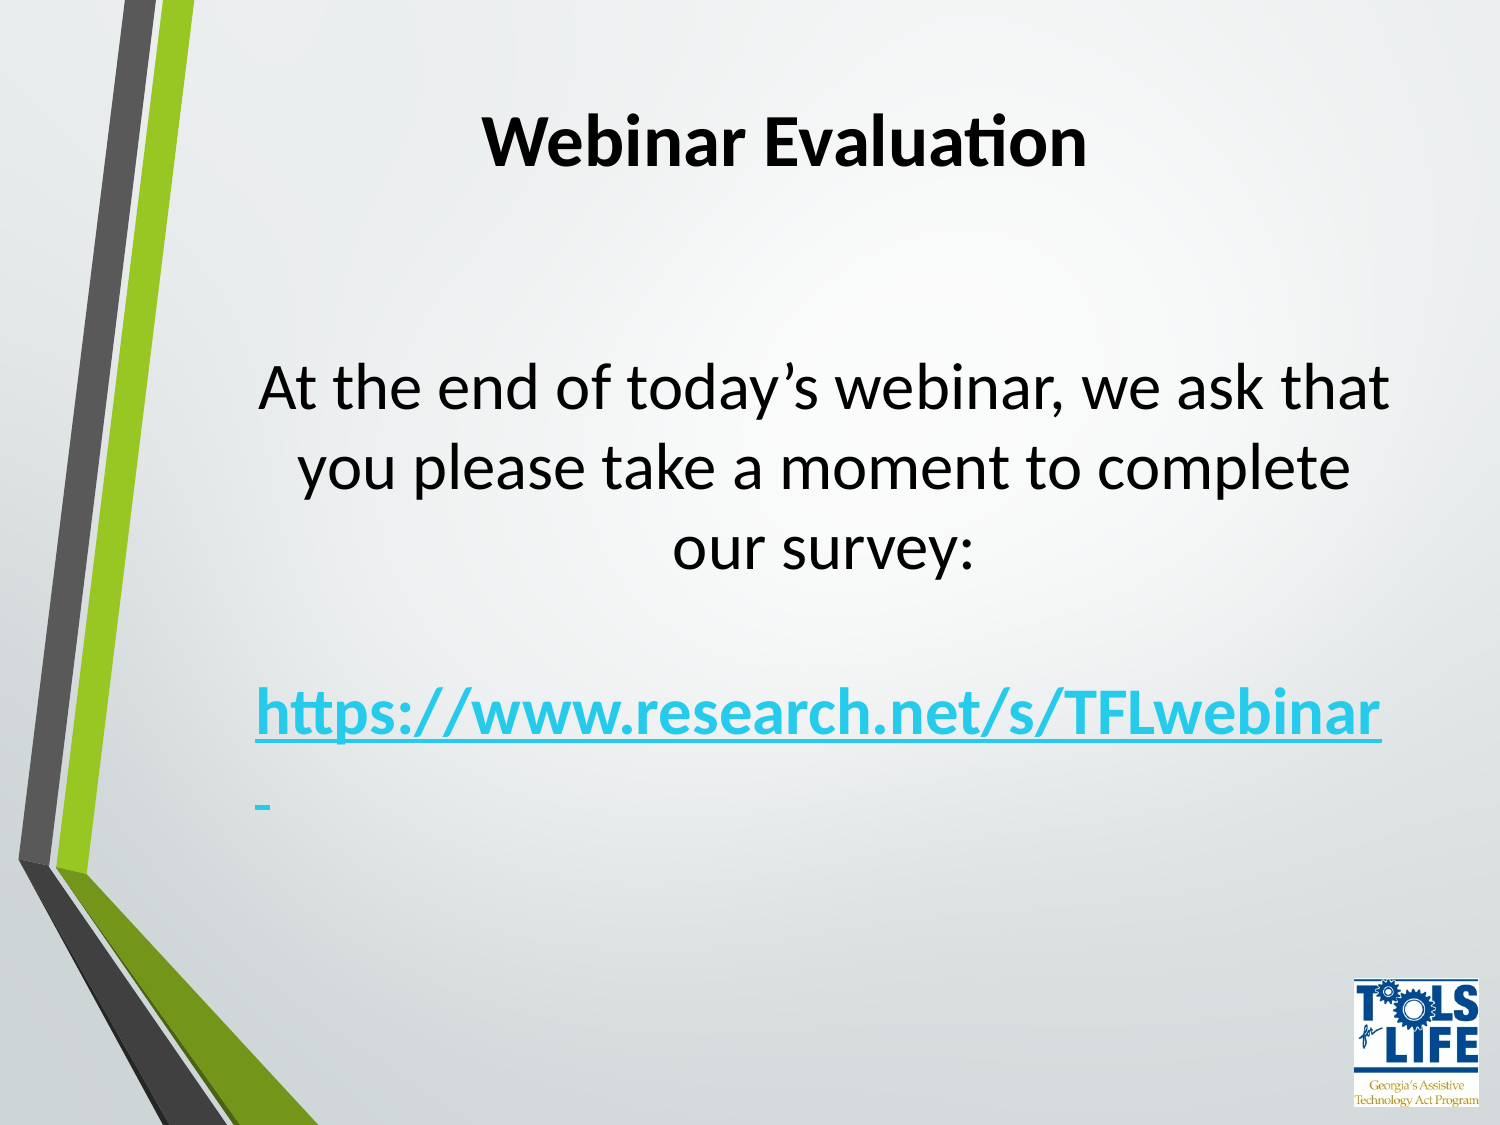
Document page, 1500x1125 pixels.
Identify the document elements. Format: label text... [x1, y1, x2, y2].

title Webinar Evaluation [217, 61, 1355, 212]
picture [1354, 978, 1479, 1107]
list At the end of today’s webinar, we ask that you please take a moment to complete our survey: https://www.research.net/s/TFLwebinar [239, 212, 1410, 878]
